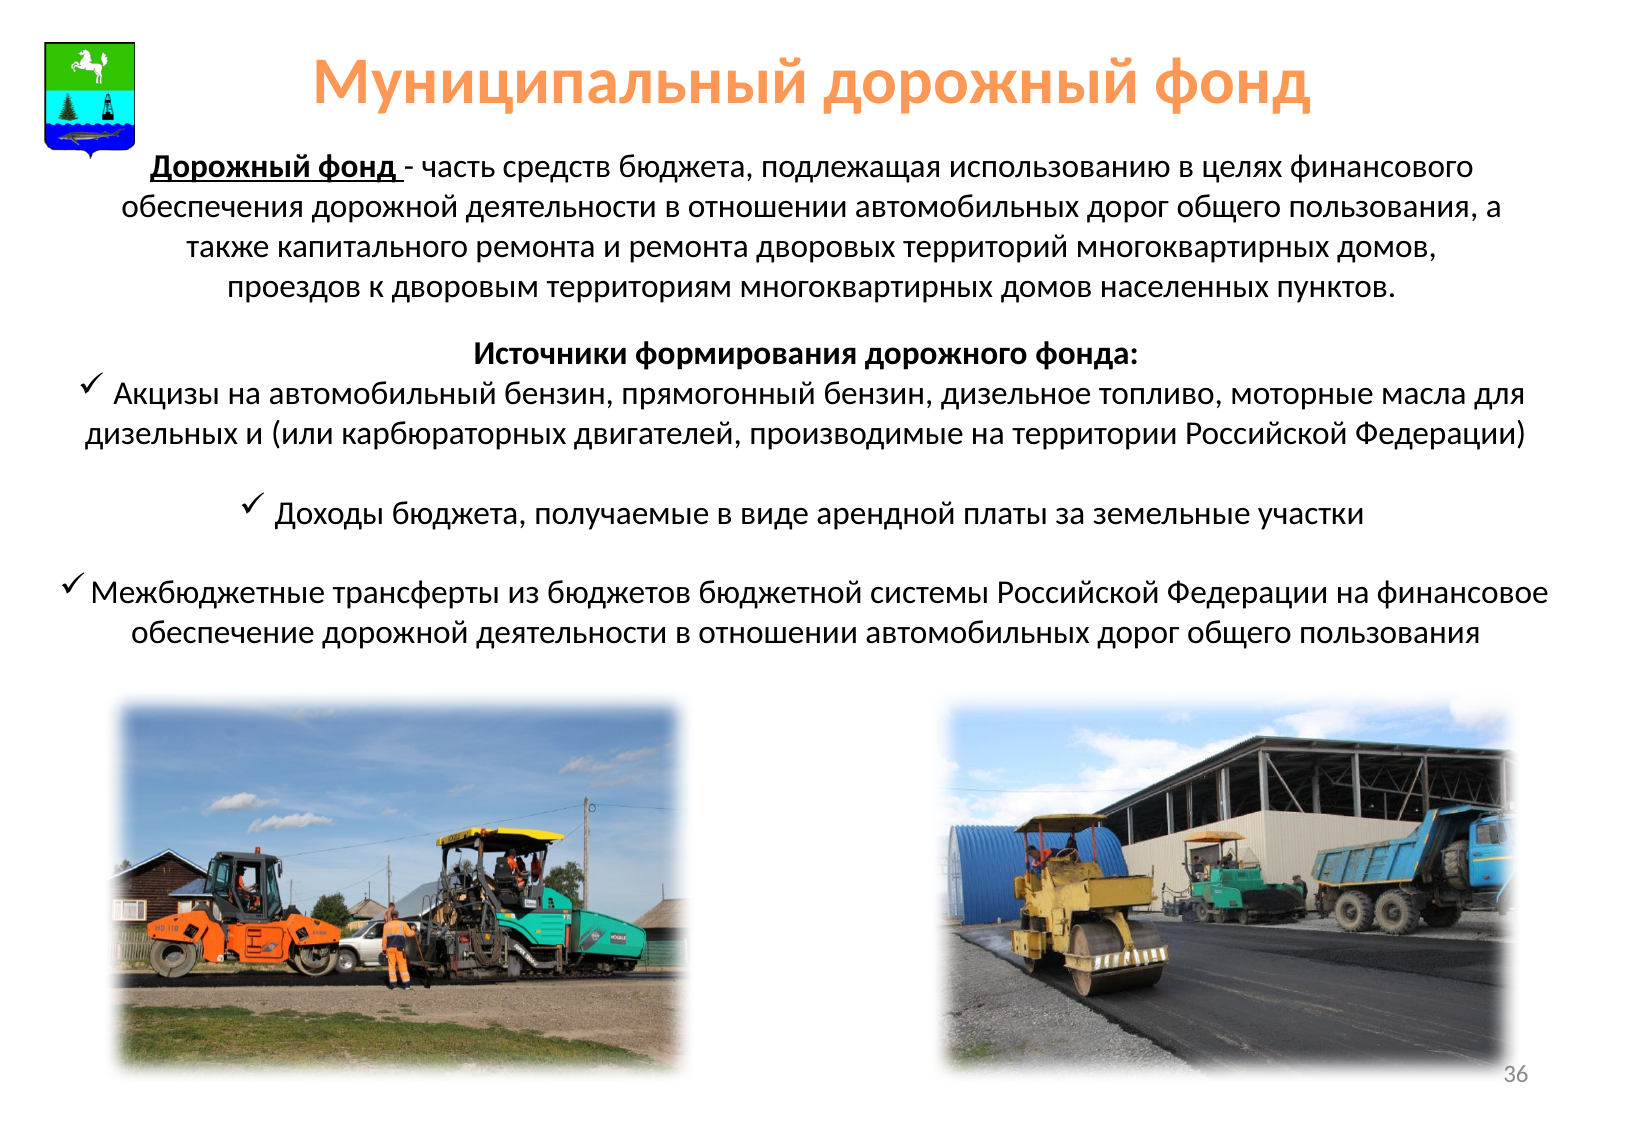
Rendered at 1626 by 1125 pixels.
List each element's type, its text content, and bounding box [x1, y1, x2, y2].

text_box Источники формирования дорожного фонда: Акцизы на автомобильный бензин, прямогонный бензин, дизельное топливо, моторные масла для дизельных и (или карбюраторных двигателей, производимые на территории Российской Федерации) Доходы бюджета, получаемые в виде арендной платы за земельные участки Межбюджетные трансферты из бюджетов бюджетной системы Российской Федерации на финансовое обеспечение дорожной деятельности в отношении автомобильных дорог общего пользования [44, 323, 1569, 738]
text_box Муниципальный дорожный фонд [19, 29, 1606, 125]
picture [44, 42, 135, 160]
picture [930, 688, 1522, 1083]
picture [103, 688, 695, 1083]
slide_number 36 [1164, 1042, 1544, 1103]
text_box Дорожный фонд - часть средств бюджета, подлежащая использованию в целях финансового обеспечения дорожной деятельности в отношении автомобильных дорог общего пользования, а также капитального ремонта и ремонта дворовых территорий многоквартирных домов, проездов к дворовым территориям многоквартирных домов населенных пунктов. [103, 137, 1522, 312]
